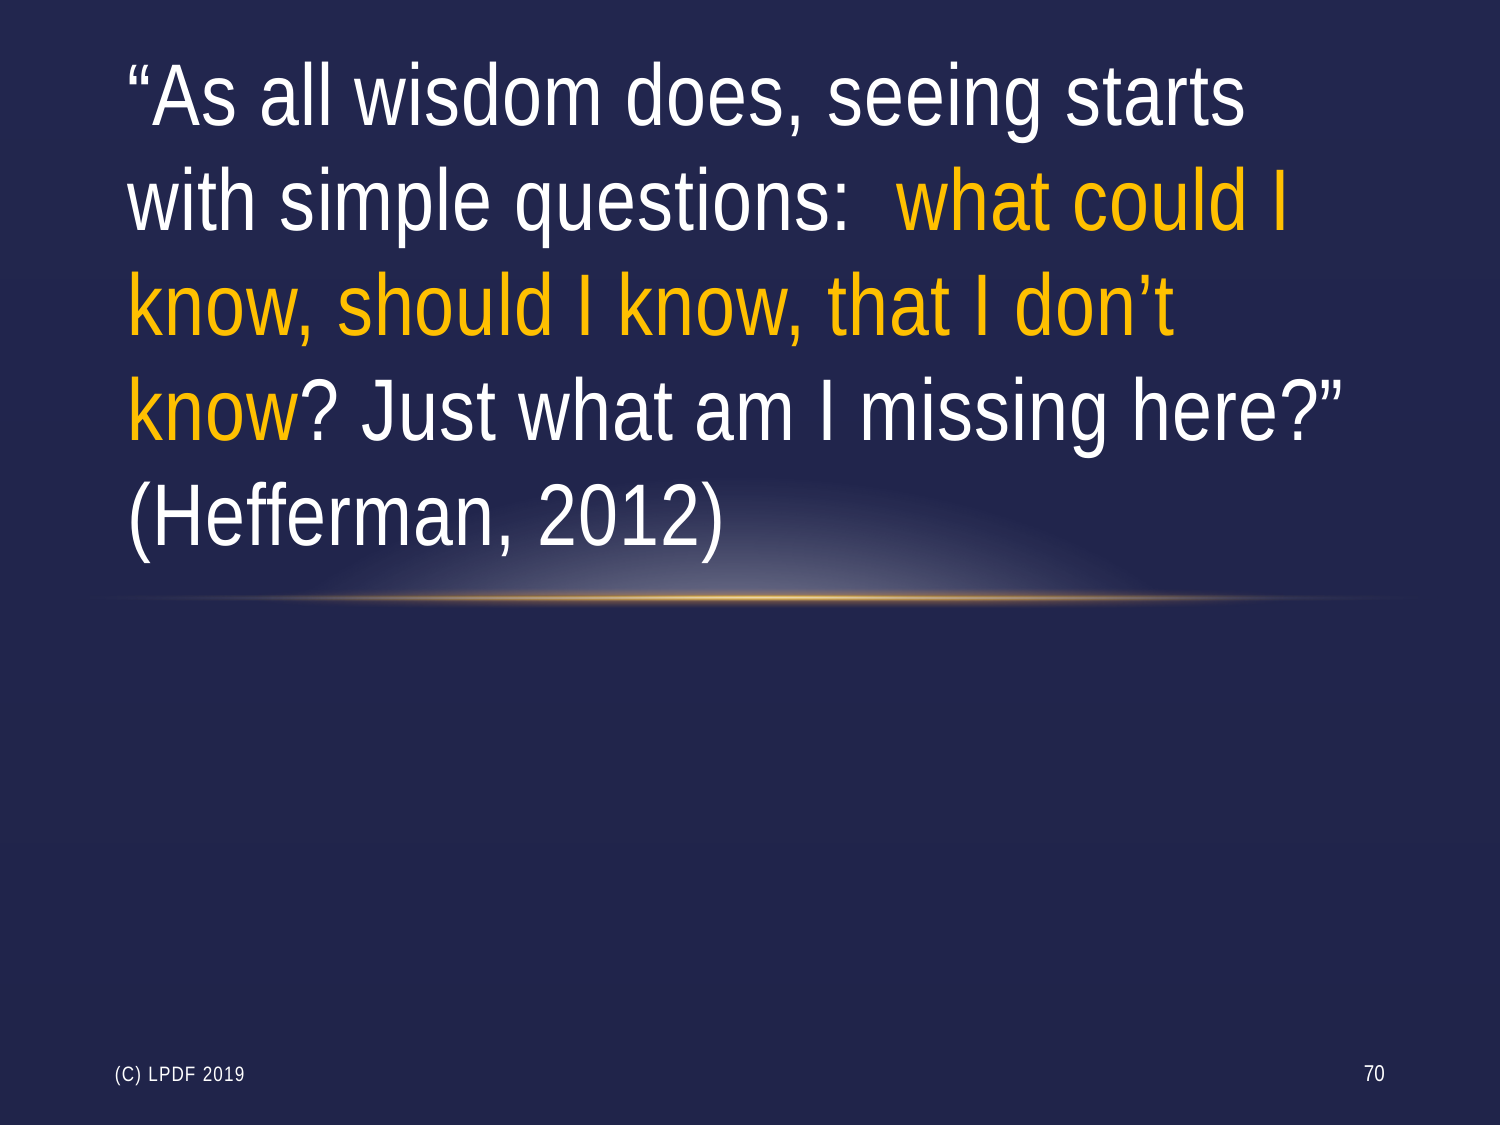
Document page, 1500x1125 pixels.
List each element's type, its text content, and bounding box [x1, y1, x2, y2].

title “As all wisdom does, seeing starts with simple questions: what could I know, should I know, that I don’t know? Just what am I missing here?” (Hefferman, 2012) [112, 329, 1388, 571]
picture [0, 0, 1500, 750]
slide_number 70 [1237, 1042, 1400, 1103]
footer (c) LPdF 2019 [99, 1042, 575, 1103]
